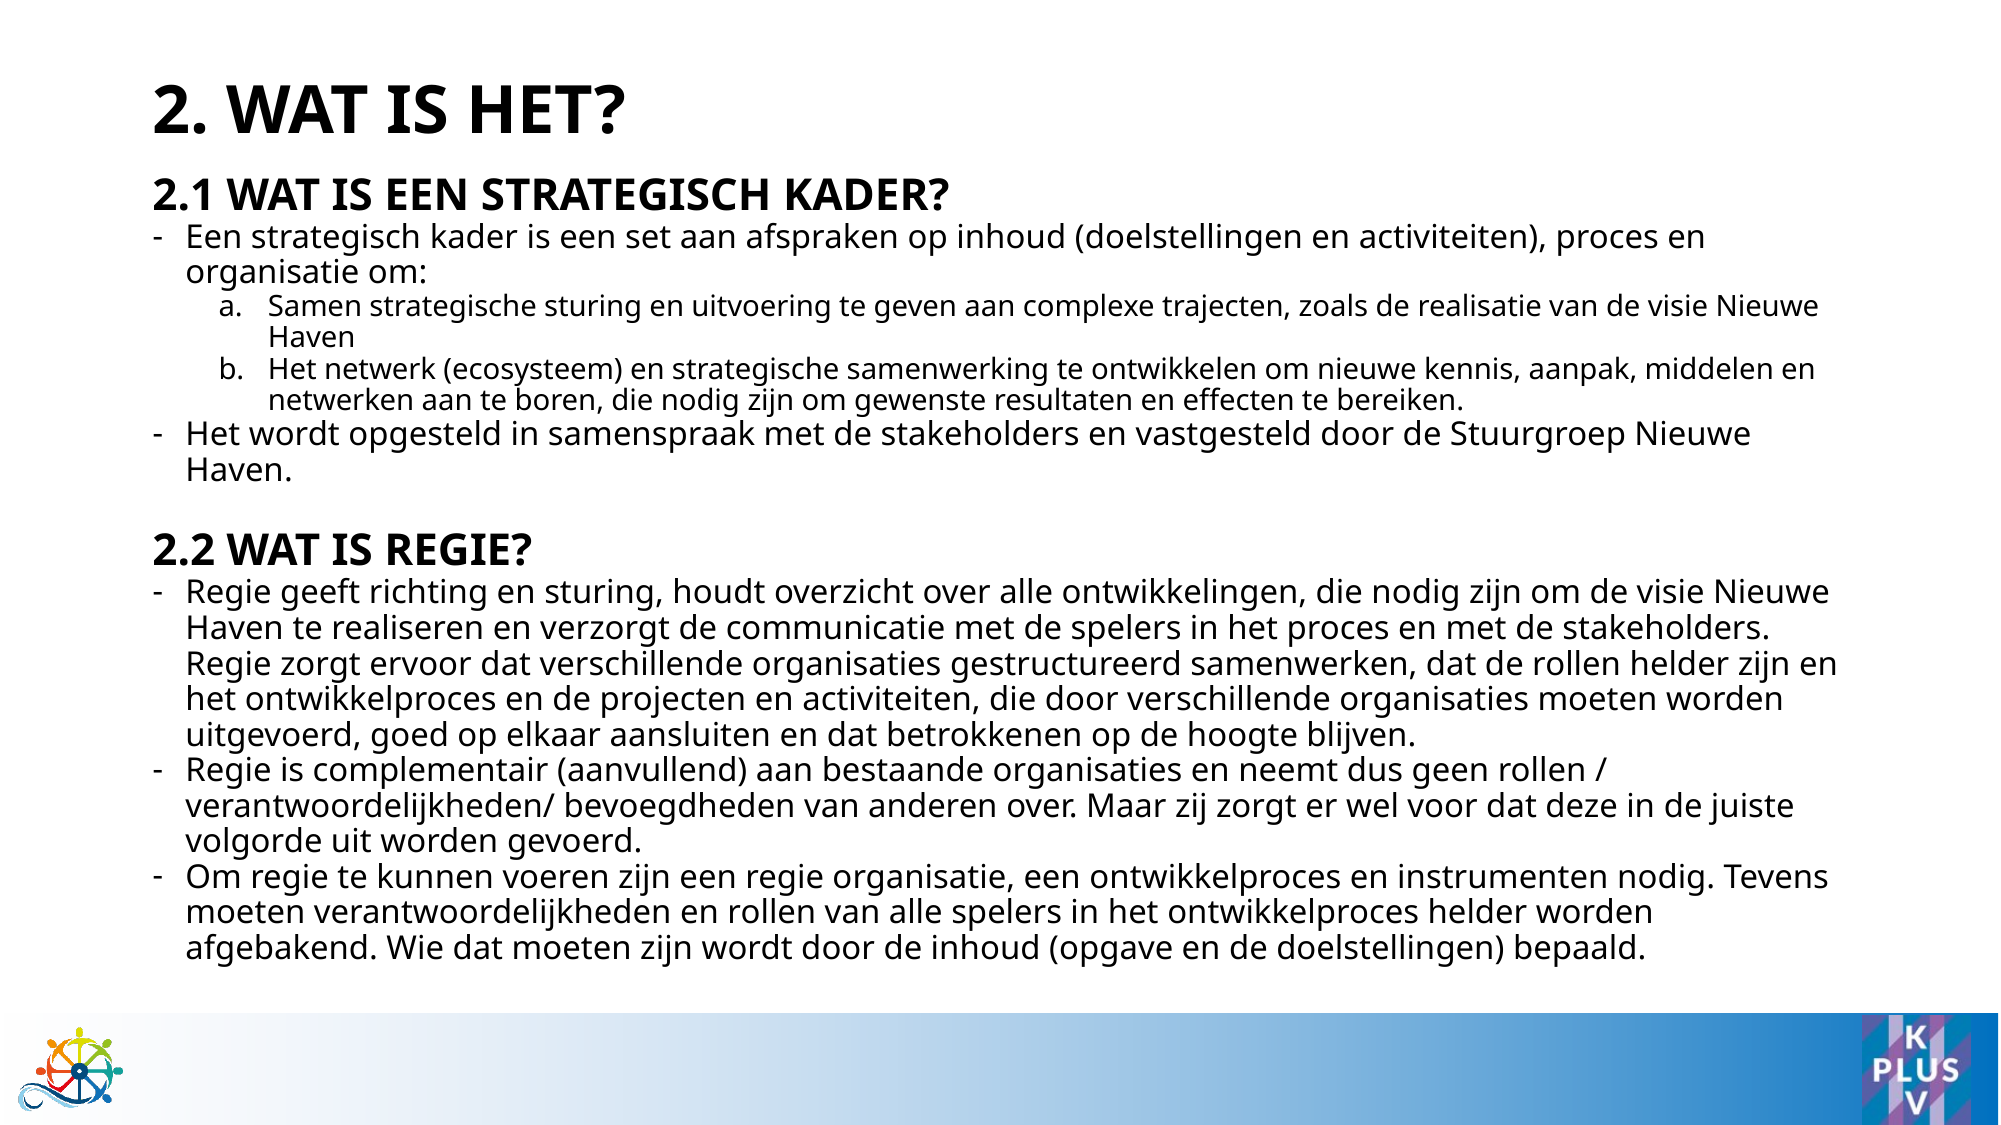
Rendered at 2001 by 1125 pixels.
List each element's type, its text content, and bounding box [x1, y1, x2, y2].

title 2. WAT IS HET? [137, 59, 1863, 164]
picture [1, 1008, 140, 1125]
list 2.1 WAT IS EEN STRATEGISCH KADER? Een strategisch kader is een set aan afspraken op inhoud (doelstellingen en activiteiten), proces en organisatie om: Samen strategische sturing en uitvoering te geven aan complexe trajecten, zoals de realisatie van de visie Nieuwe Haven Het netwerk (ecosysteem) en strategische samenwerking te ontwikkelen om nieuwe kennis, aanpak, middelen en netwerken aan te boren, die nodig zijn om gewenste resultaten en effecten te bereiken. Het wordt opgesteld in samenspraak met de stakeholders en vastgesteld door de Stuurgroep Nieuwe Haven. 2.2 WAT IS REGIE? Regie geeft richting en sturing, houdt overzicht over alle ontwikkelingen, die nodig zijn om de visie Nieuwe Haven te realiseren en verzorgt de communicatie met de spelers in het proces en met de stakeholders. Regie zorgt ervoor dat verschillende organisaties gestructureerd samenwerken, dat de rollen helder zijn en het ontwikkelproces en de projecten en activiteiten, die door verschillende organisaties moeten worden uitgevoerd, goed op elkaar aansluiten en dat betrokkenen op de hoogte blijven. Regie is complementair (aanvullend) aan bestaande organisaties en neemt dus geen rollen / verantwoordelijkheden/ bevoegdheden van anderen over. Maar zij zorgt er wel voor dat deze in de juiste volgorde uit worden gevoerd. Om regie te kunnen voeren zijn een regie organisatie, een ontwikkelproces en instrumenten nodig. Tevens moeten verantwoordelijkheden en rollen van alle spelers in het ontwikkelproces helder worden afgebakend. Wie dat moeten zijn wordt door de inhoud (opgave en de doelstellingen) bepaald. [137, 164, 1863, 1014]
picture [1862, 1015, 1971, 1125]
